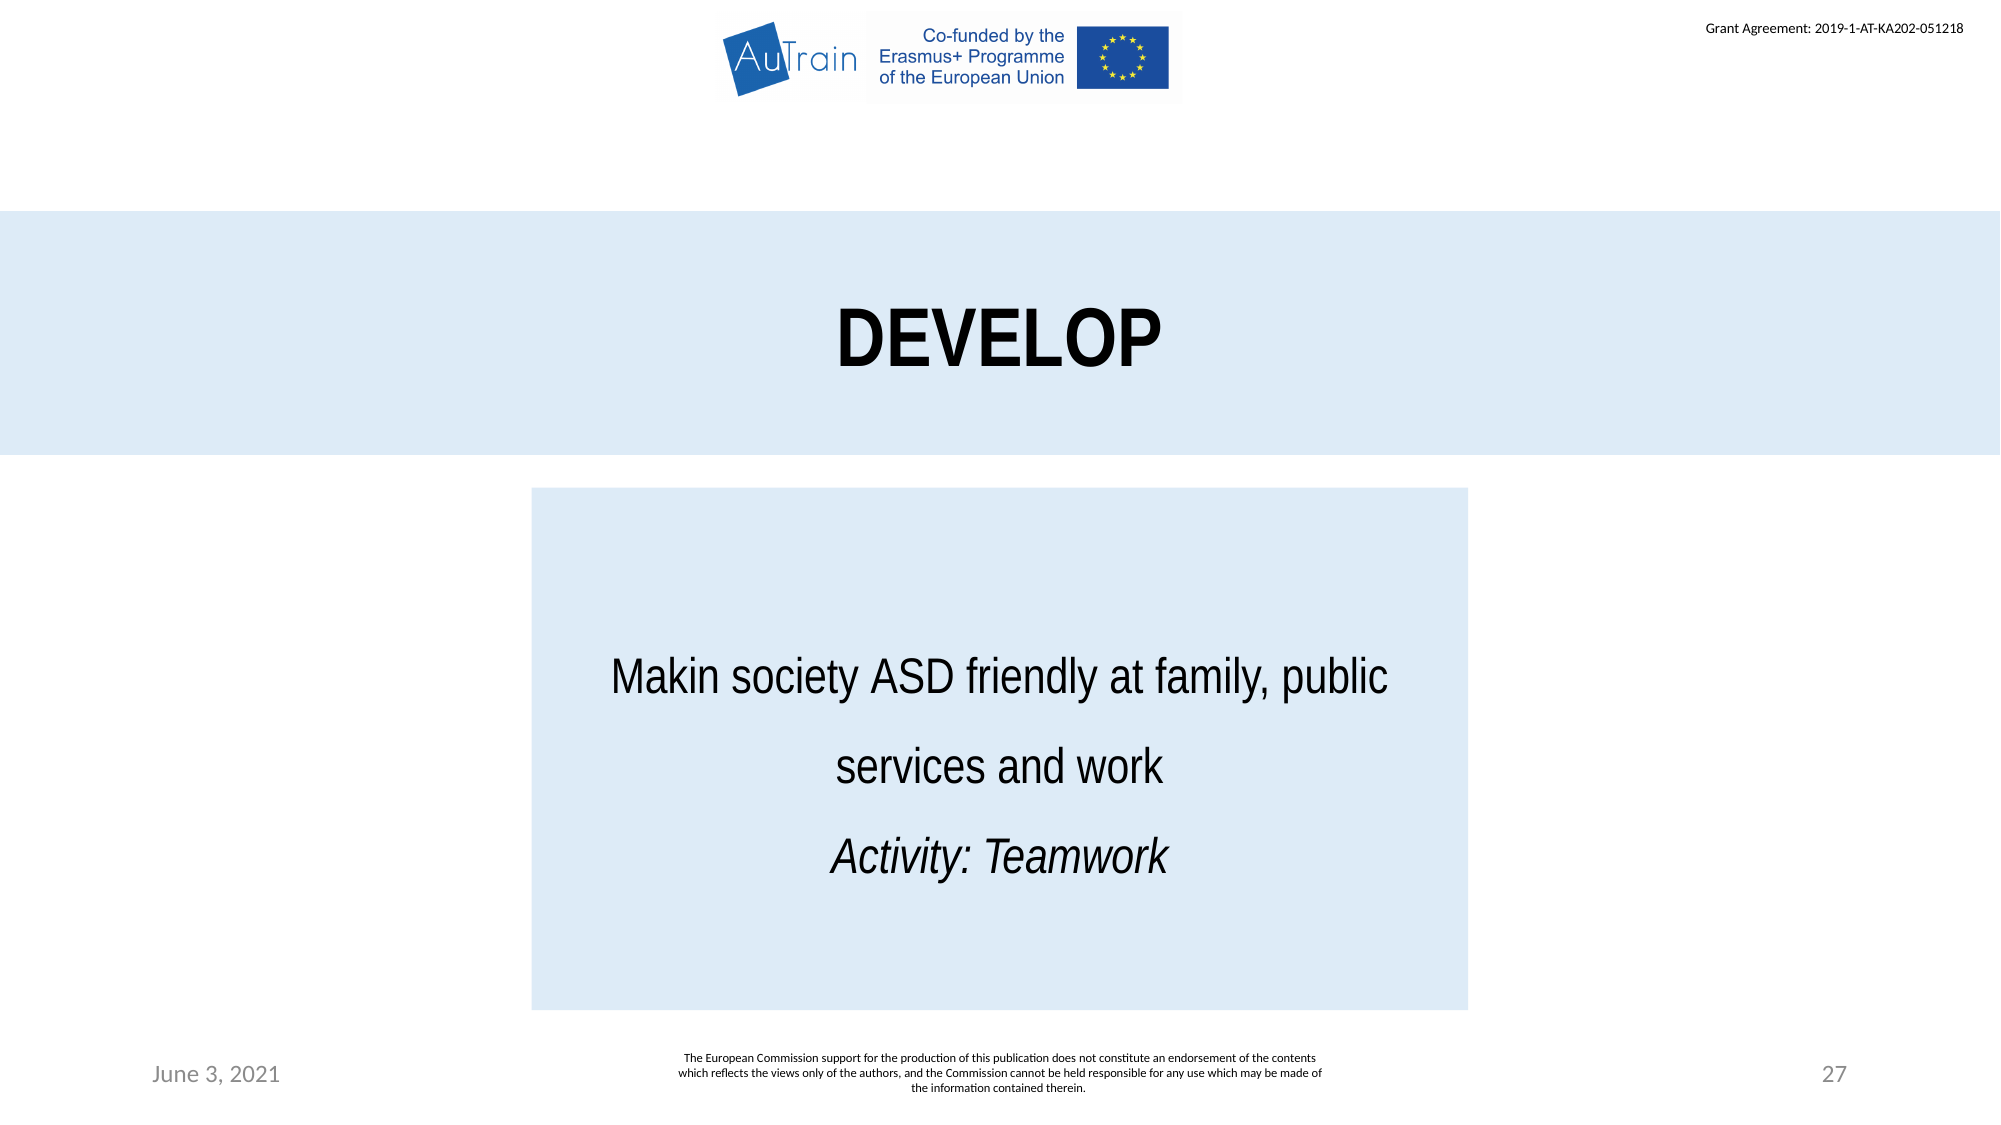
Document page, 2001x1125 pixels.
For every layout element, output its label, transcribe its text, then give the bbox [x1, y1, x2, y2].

footer The European Commission support for the production of this publication does not constitute an endorsement of the contents which reflects the views only of the authors, and the Commission cannot be held responsible for any use which may be made of the information contained therein. [662, 1042, 1338, 1103]
text_box DEVELOP [0, 211, 2000, 455]
slide_number 27 [1412, 1042, 1863, 1103]
picture [715, 11, 1183, 104]
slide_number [137, 1042, 588, 1103]
text_box Makin society ASD friendly at family, public services and work Activity: Teamwork [531, 487, 1469, 1011]
